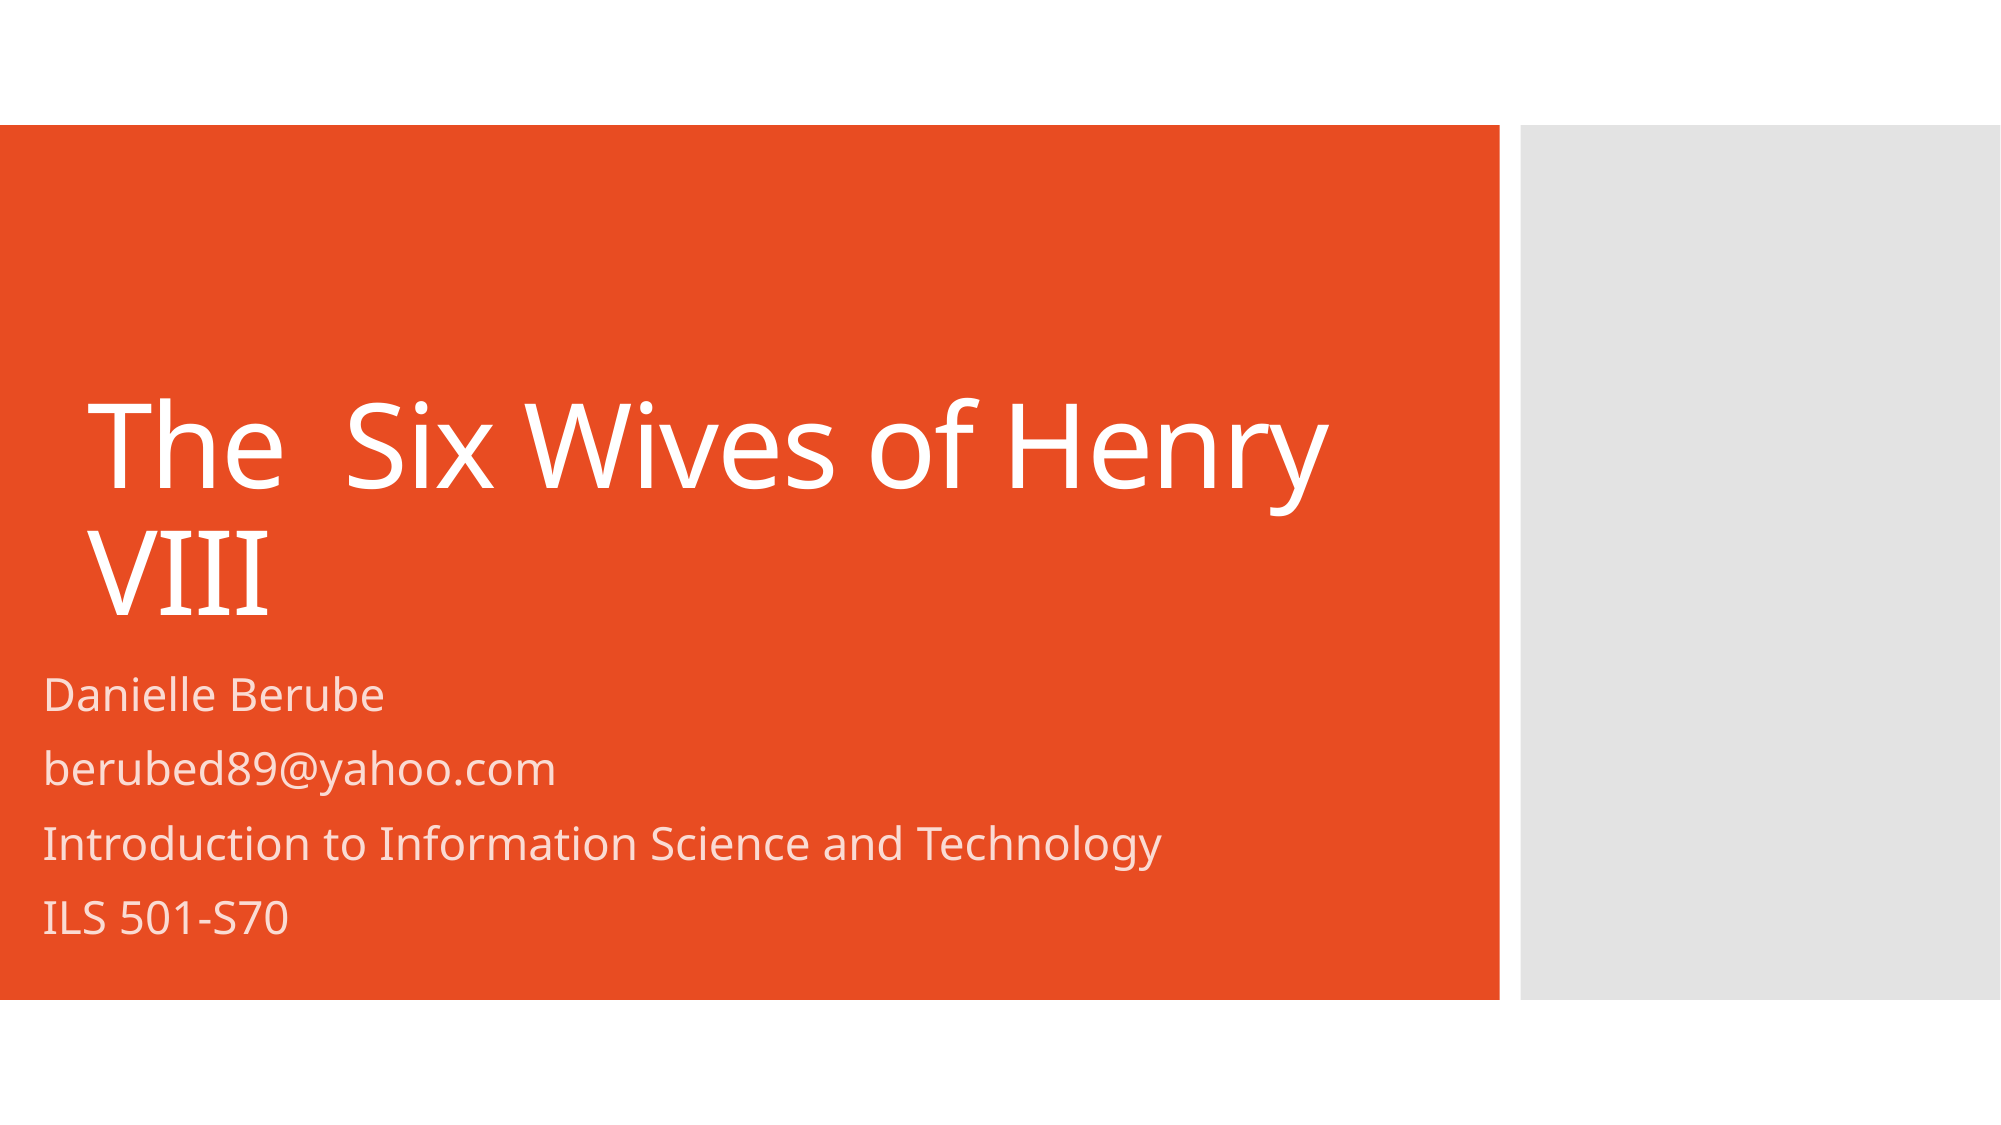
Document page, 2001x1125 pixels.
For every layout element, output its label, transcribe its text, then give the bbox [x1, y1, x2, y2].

title The Six Wives of Henry VIII [72, 378, 1410, 649]
subtitle Danielle Berube berubed89@yahoo.com Introduction to Information Science and Technology ILS 501-S70 [27, 664, 1545, 1050]
